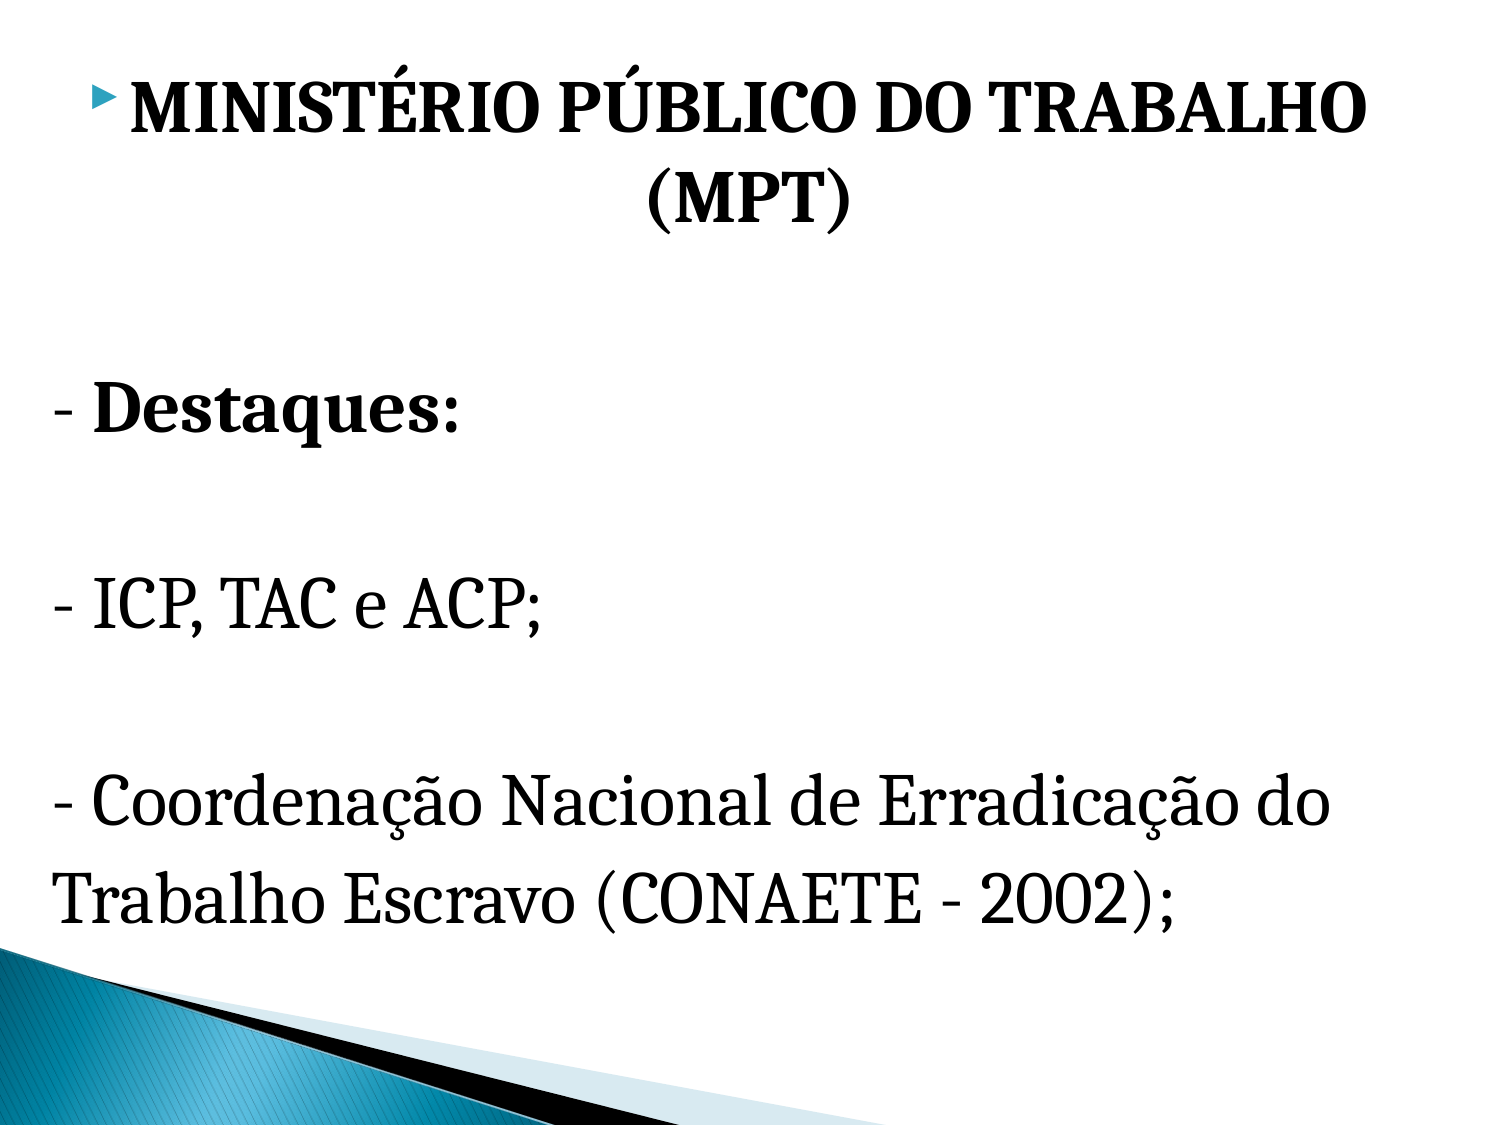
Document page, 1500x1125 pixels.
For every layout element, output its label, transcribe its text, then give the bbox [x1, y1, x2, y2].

text_box - Destaques: - ICP, TAC e ACP; - Coordenação Nacional de Erradicação do Trabalho Escravo (CONAETE - 2002); [21, 349, 1429, 974]
text_box [105, 140, 1429, 329]
picture [64, 974, 559, 1125]
text_box MINISTÉRIO PÚBLICO DO TRABALHO (MPT) [17, 49, 1424, 275]
picture [0, 946, 21, 955]
